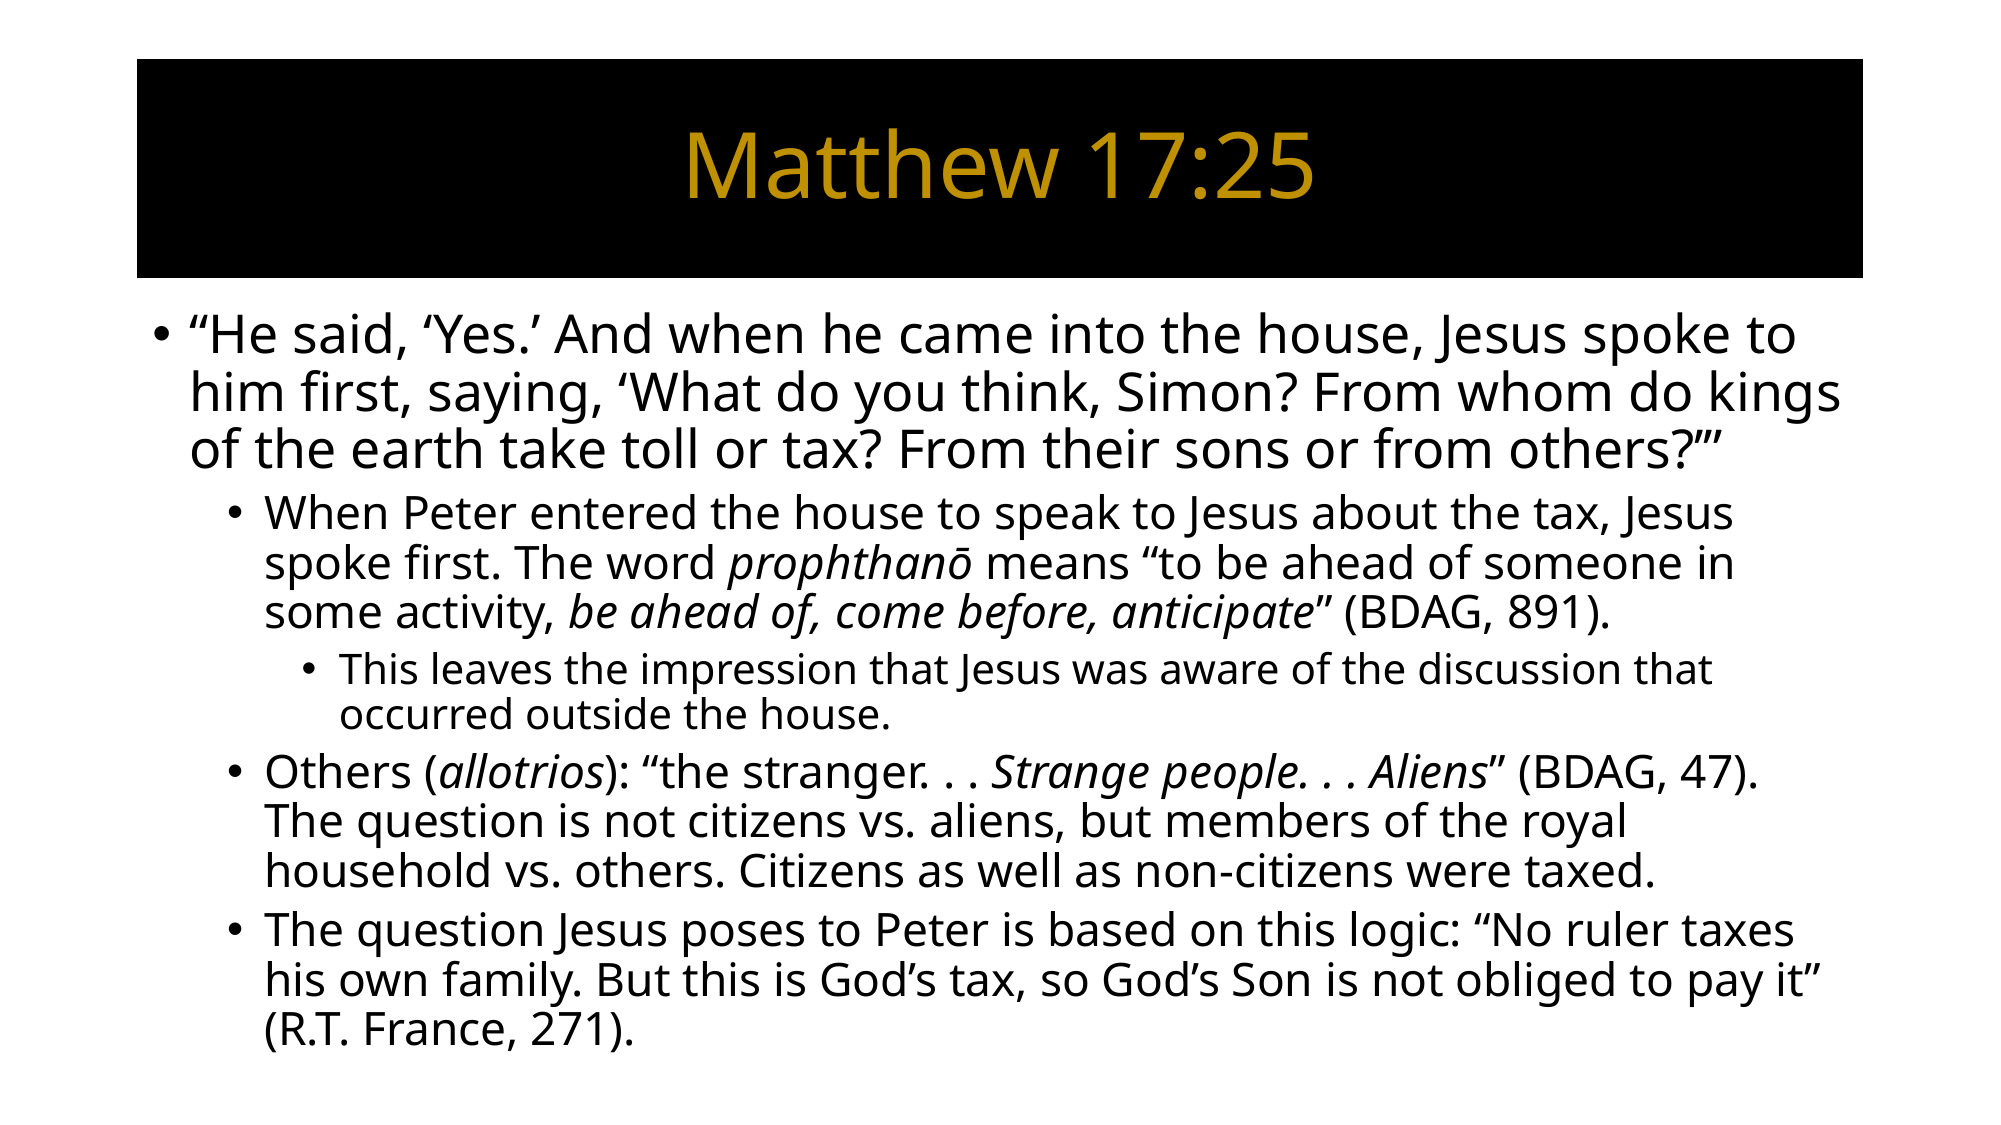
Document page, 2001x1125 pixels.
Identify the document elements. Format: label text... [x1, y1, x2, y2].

title Matthew 17:25 [137, 59, 1863, 278]
list “He said, ‘Yes.’ And when he came into the house, Jesus spoke to him first, saying, ‘What do you think, Simon? From whom do kings of the earth take toll or tax? From their sons or from others?’” When Peter entered the house to speak to Jesus about the tax, Jesus spoke first. The word prophthanō means “to be ahead of someone in some activity, be ahead of, come before, anticipate” (BDAG, 891). This leaves the impression that Jesus was aware of the discussion that occurred outside the house. Others (allotrios): “the stranger. . . Strange people. . . Aliens” (BDAG, 47). The question is not citizens vs. aliens, but members of the royal household vs. others. Citizens as well as non-citizens were taxed. The question Jesus poses to Peter is based on this logic: “No ruler taxes his own family. But this is God’s tax, so God’s Son is not obliged to pay it” (R.T. France, 271). [137, 299, 1863, 1081]
